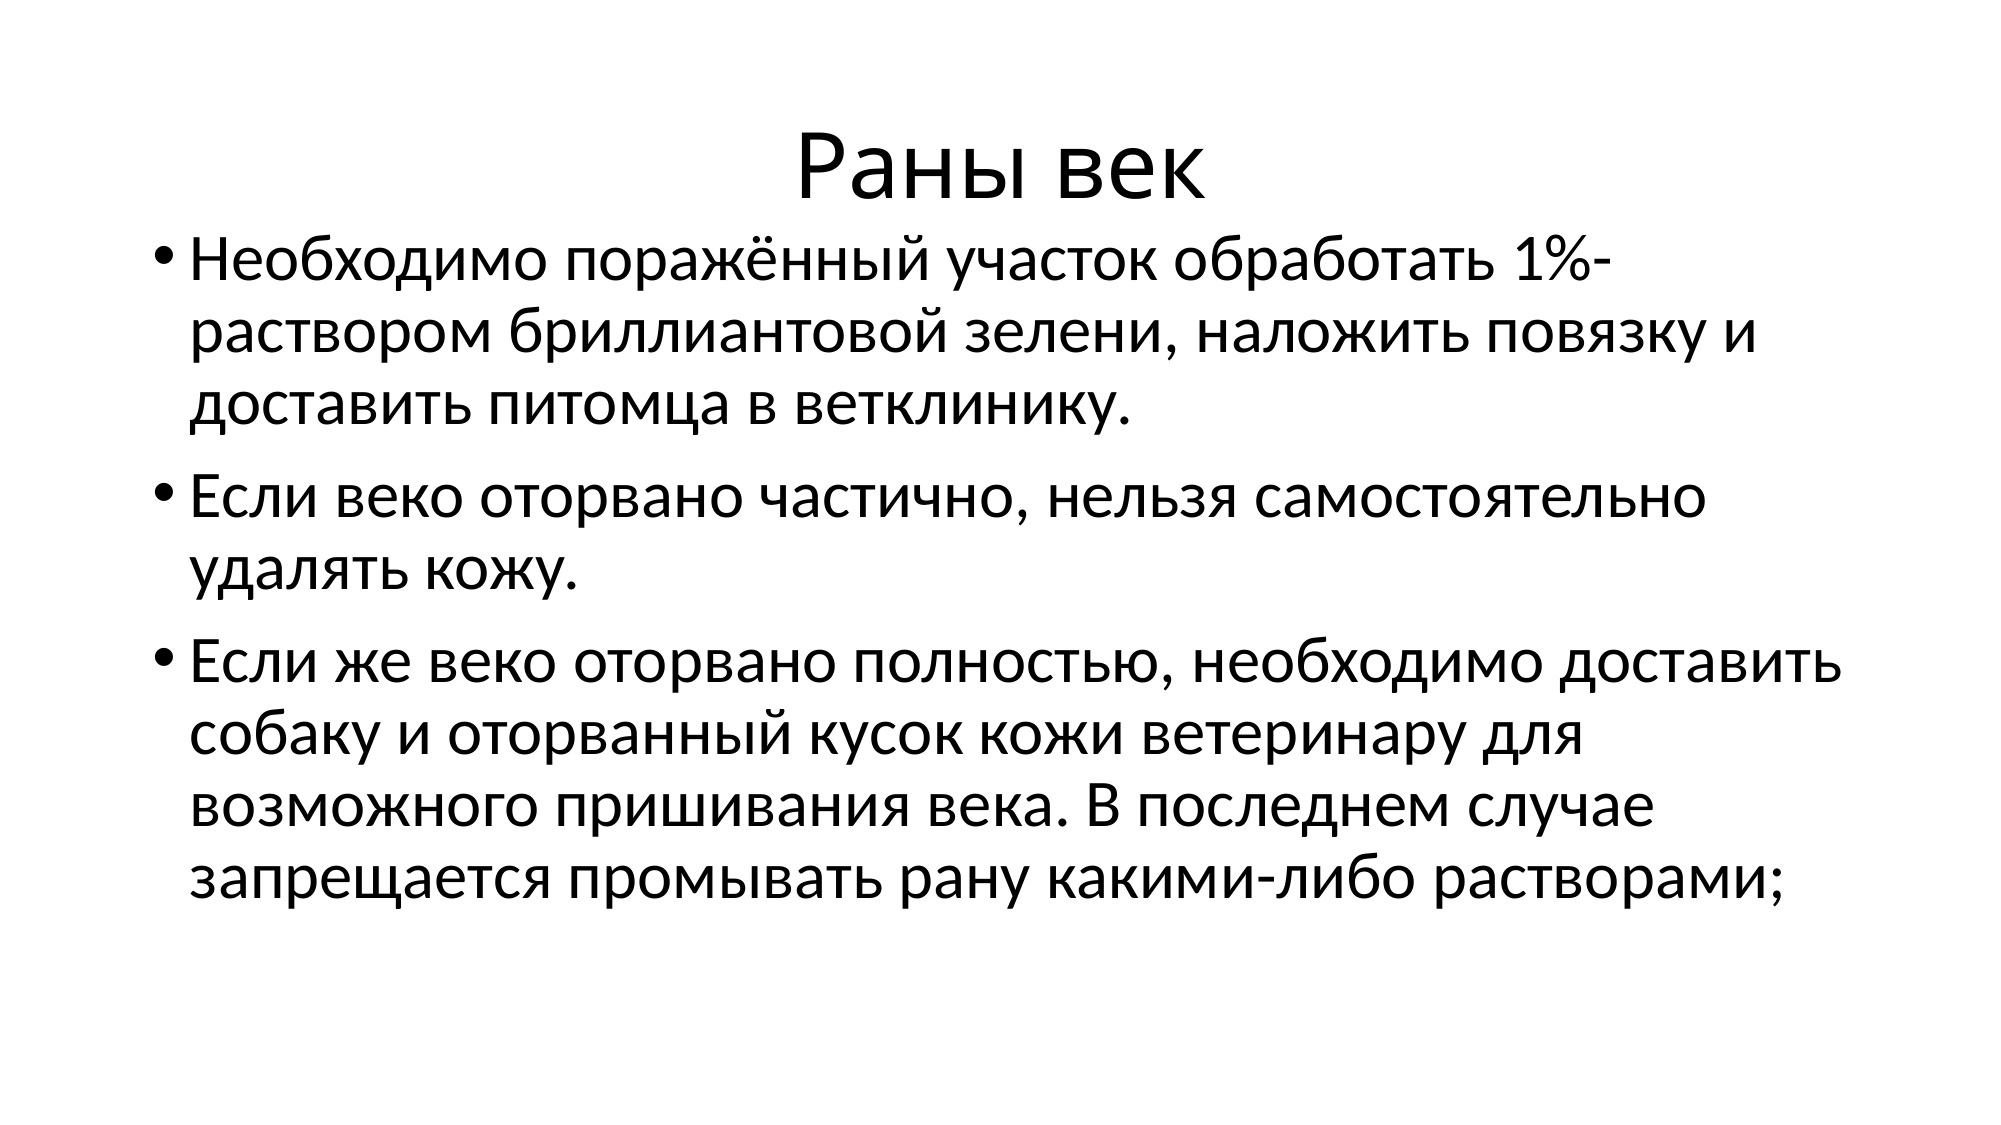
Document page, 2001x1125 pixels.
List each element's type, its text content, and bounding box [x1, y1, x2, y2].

title Раны век [137, 59, 1863, 215]
list Необходимо поражённый участок обработать 1%-раствором бриллиантовой зелени, наложить повязку и доставить питомца в ветклинику. Если веко оторвано частично, нельзя самостоятельно удалять кожу. Если же веко оторвано полностью, необходимо доставить собаку и оторванный кусок кожи ветеринару для возможного пришивания века. В последнем случае запрещается промывать рану какими-либо растворами; [137, 215, 1863, 1014]
